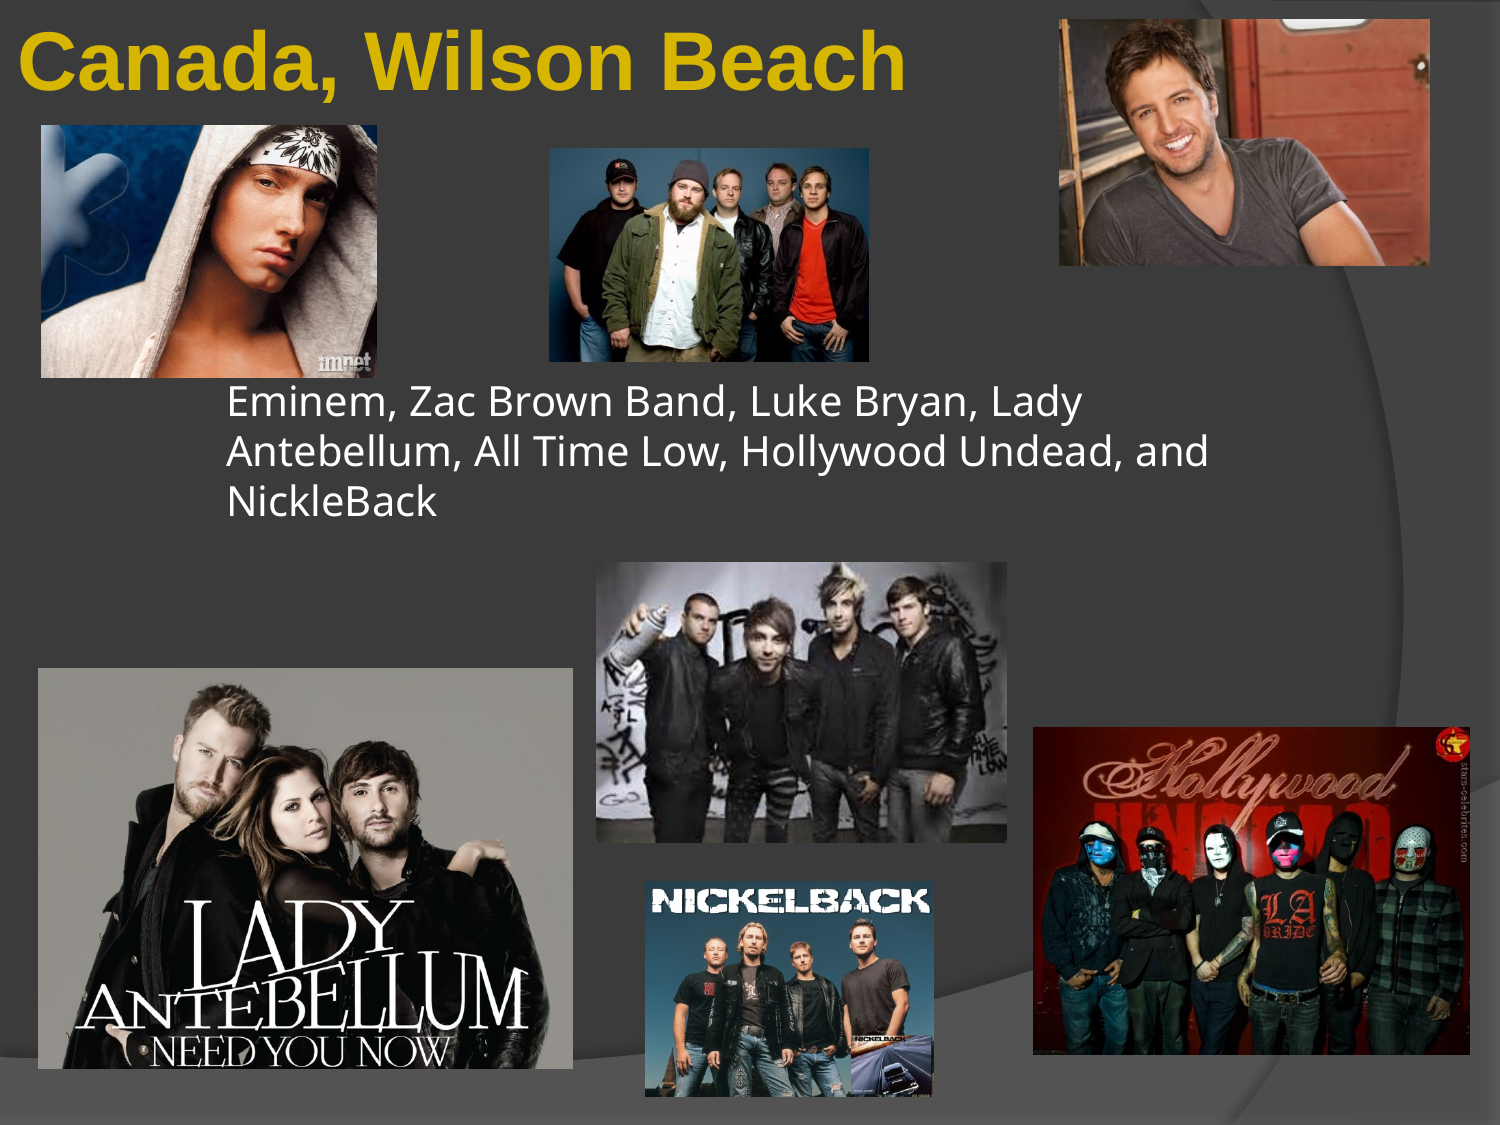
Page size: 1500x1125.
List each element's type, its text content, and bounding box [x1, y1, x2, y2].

picture [645, 881, 934, 1098]
picture [548, 148, 870, 362]
picture [1033, 727, 1470, 1056]
picture [596, 562, 1007, 843]
picture [1059, 18, 1430, 266]
picture [38, 668, 573, 1069]
title Eminem, Zac Brown Band, Luke Bryan, Lady Antebellum, All Time Low, Hollywood Undead, and NickleBack [218, 349, 1301, 550]
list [40, 125, 378, 378]
text_box Canada, Wilson Beach [0, 0, 928, 115]
